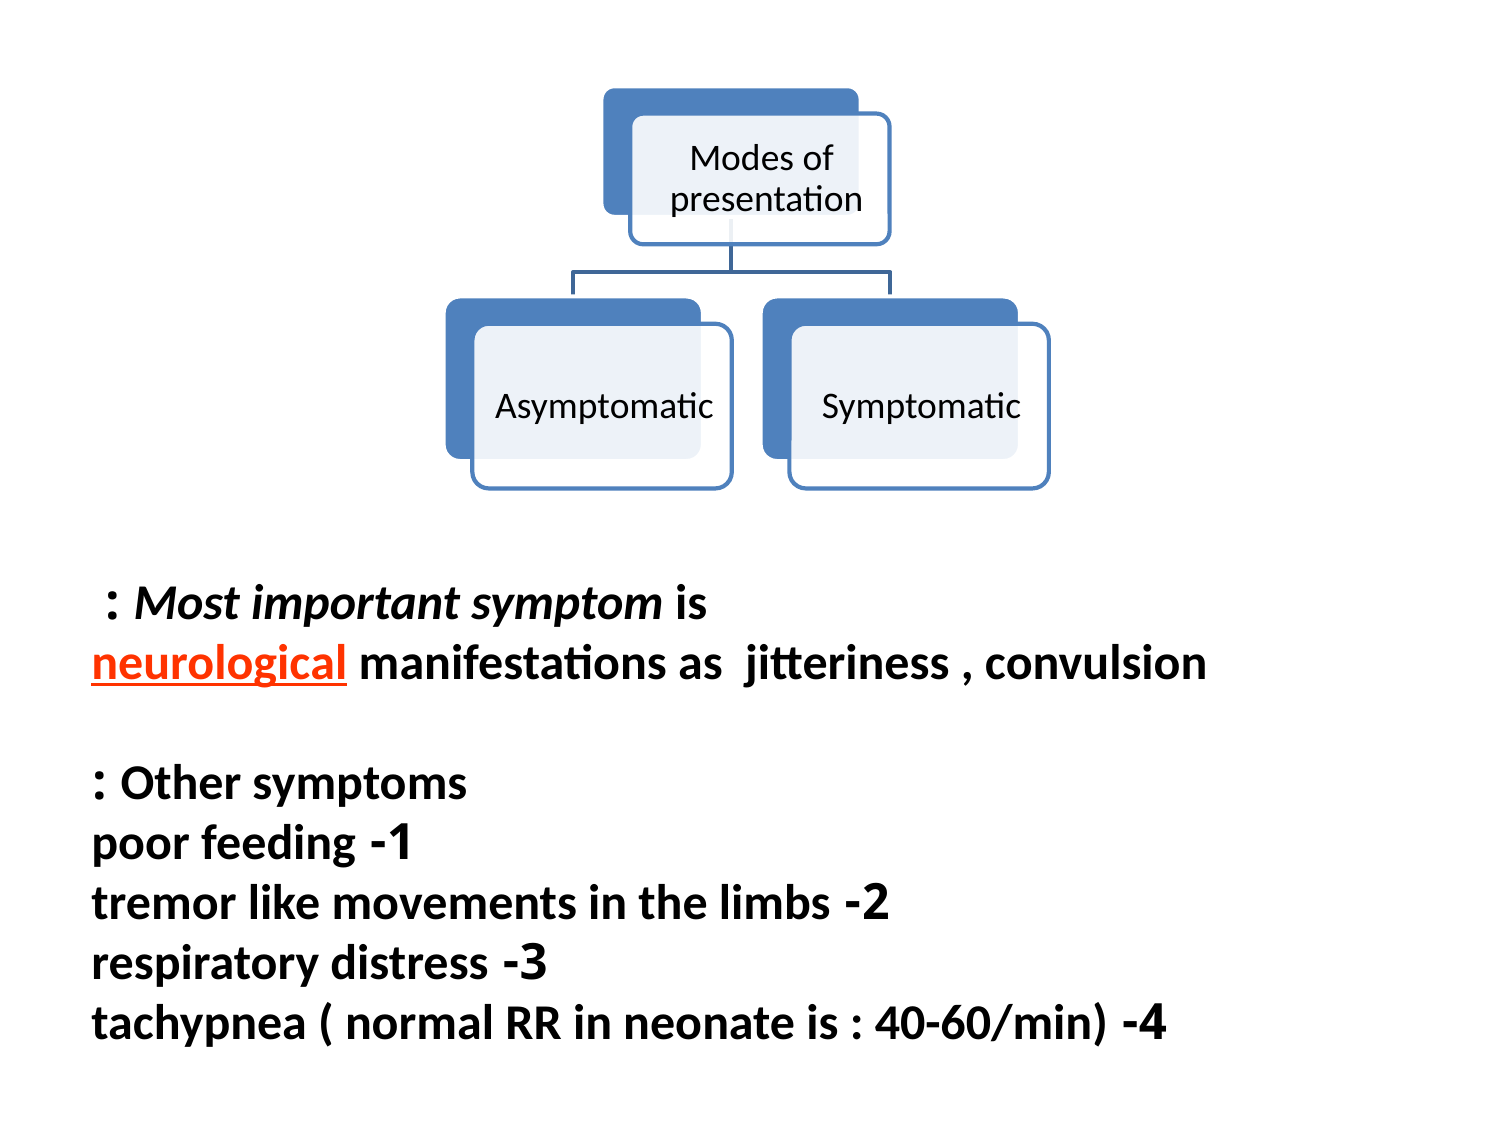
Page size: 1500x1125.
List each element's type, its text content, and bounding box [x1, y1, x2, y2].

text_box Most important symptom is : neurological manifestations as jitteriness , convulsion Other symptoms : 1- poor feeding 2- tremor like movements in the limbs 3- respiratory distress 4- tachypnea ( normal RR in neonate is : 40-60/min) [76, 562, 1317, 1058]
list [289, 89, 1204, 489]
